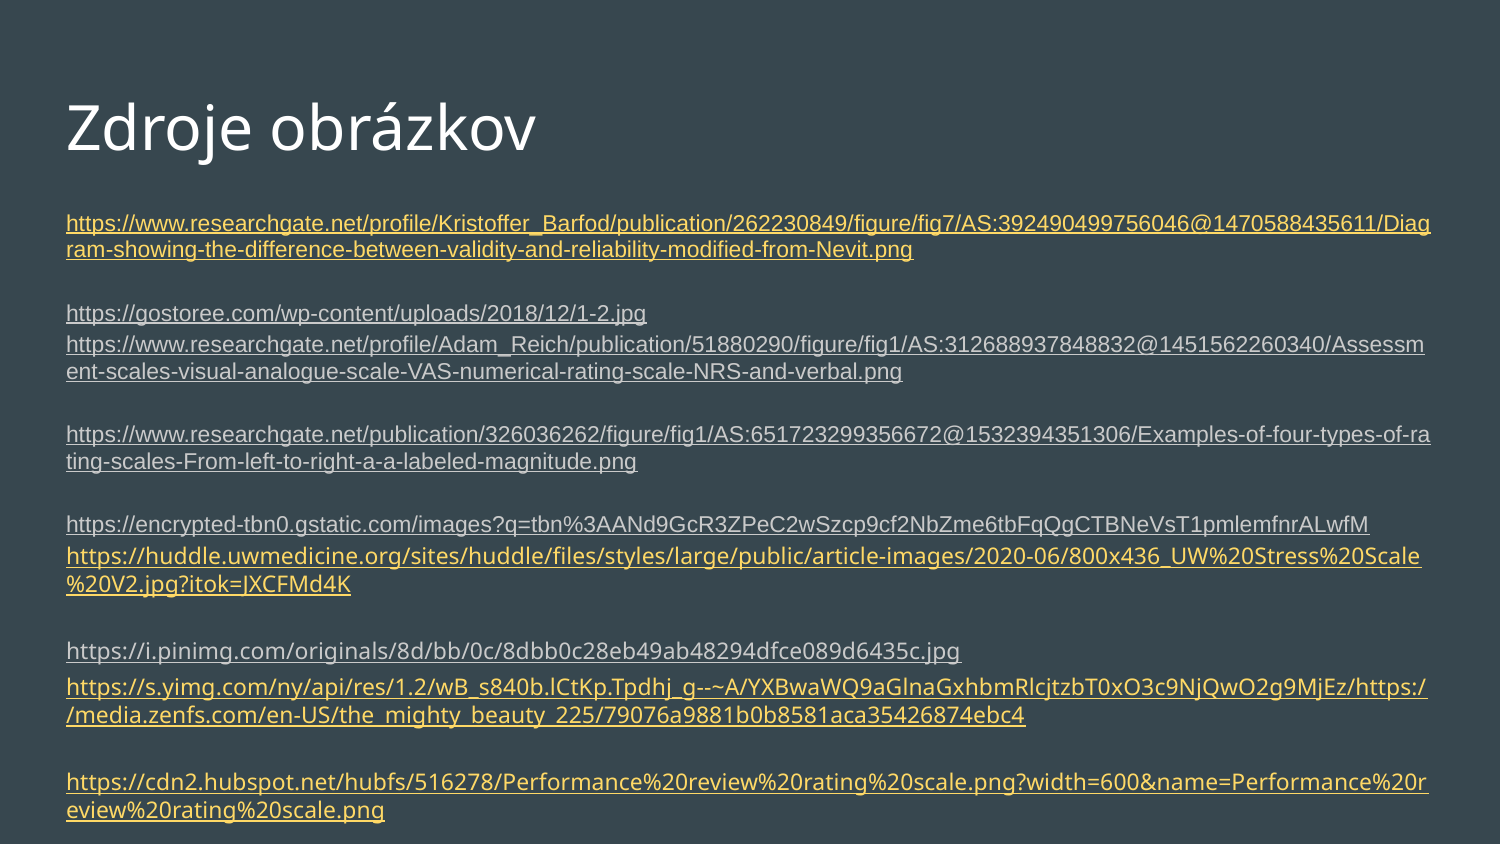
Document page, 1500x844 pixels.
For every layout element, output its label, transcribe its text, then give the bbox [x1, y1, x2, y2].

list https://www.researchgate.net/profile/Kristoffer_Barfod/publication/262230849/figure/fig7/AS:392490499756046@1470588435611/Diagram-showing-the-difference-between-validity-and-reliability-modified-from-Nevit.png https://gostoree.com/wp-content/uploads/2018/12/1-2.jpg https://www.researchgate.net/profile/Adam_Reich/publication/51880290/figure/fig1/AS:312688937848832@1451562260340/Assessment-scales-visual-analogue-scale-VAS-numerical-rating-scale-NRS-and-verbal.png https://www.researchgate.net/publication/326036262/figure/fig1/AS:651723299356672@1532394351306/Examples-of-four-types-of-rating-scales-From-left-to-right-a-a-labeled-magnitude.png https://encrypted-tbn0.gstatic.com/images?q=tbn%3AANd9GcR3ZPeC2wSzcp9cf2NbZme6tbFqQgCTBNeVsT1pmlemfnrALwfM https://huddle.uwmedicine.org/sites/huddle/files/styles/large/public/article-images/2020-06/800x436_UW%20Stress%20Scale%20V2.jpg?itok=JXCFMd4K https://i.pinimg.com/originals/8d/bb/0c/8dbb0c28eb49ab48294dfce089d6435c.jpg https://s.yimg.com/ny/api/res/1.2/wB_s840b.lCtKp.Tpdhj_g--~A/YXBwaWQ9aGlnaGxhbmRlcjtzbT0xO3c9NjQwO2g9MjEz/https://media.zenfs.com/en-US/the_mighty_beauty_225/79076a9881b0b8581aca35426874ebc4 https://cdn2.hubspot.net/hubfs/516278/Performance%20review%20rating%20scale.png?width=600&name=Performance%20review%20rating%20scale.png https://encrypted-tbn0.gstatic.com/images?q=tbn%3AANd9GcTK0fDZD2TOwDcE4ivibNyyQ1cvxYzxagU0Ew&usqp=CAU https://ejop.psychopen.eu/public/journals/1/images/articles/ejop.v9i1.508/ejop.v9i1.508-fa1.png [51, 189, 1449, 750]
title Zdroje obrázkov [51, 72, 1449, 167]
